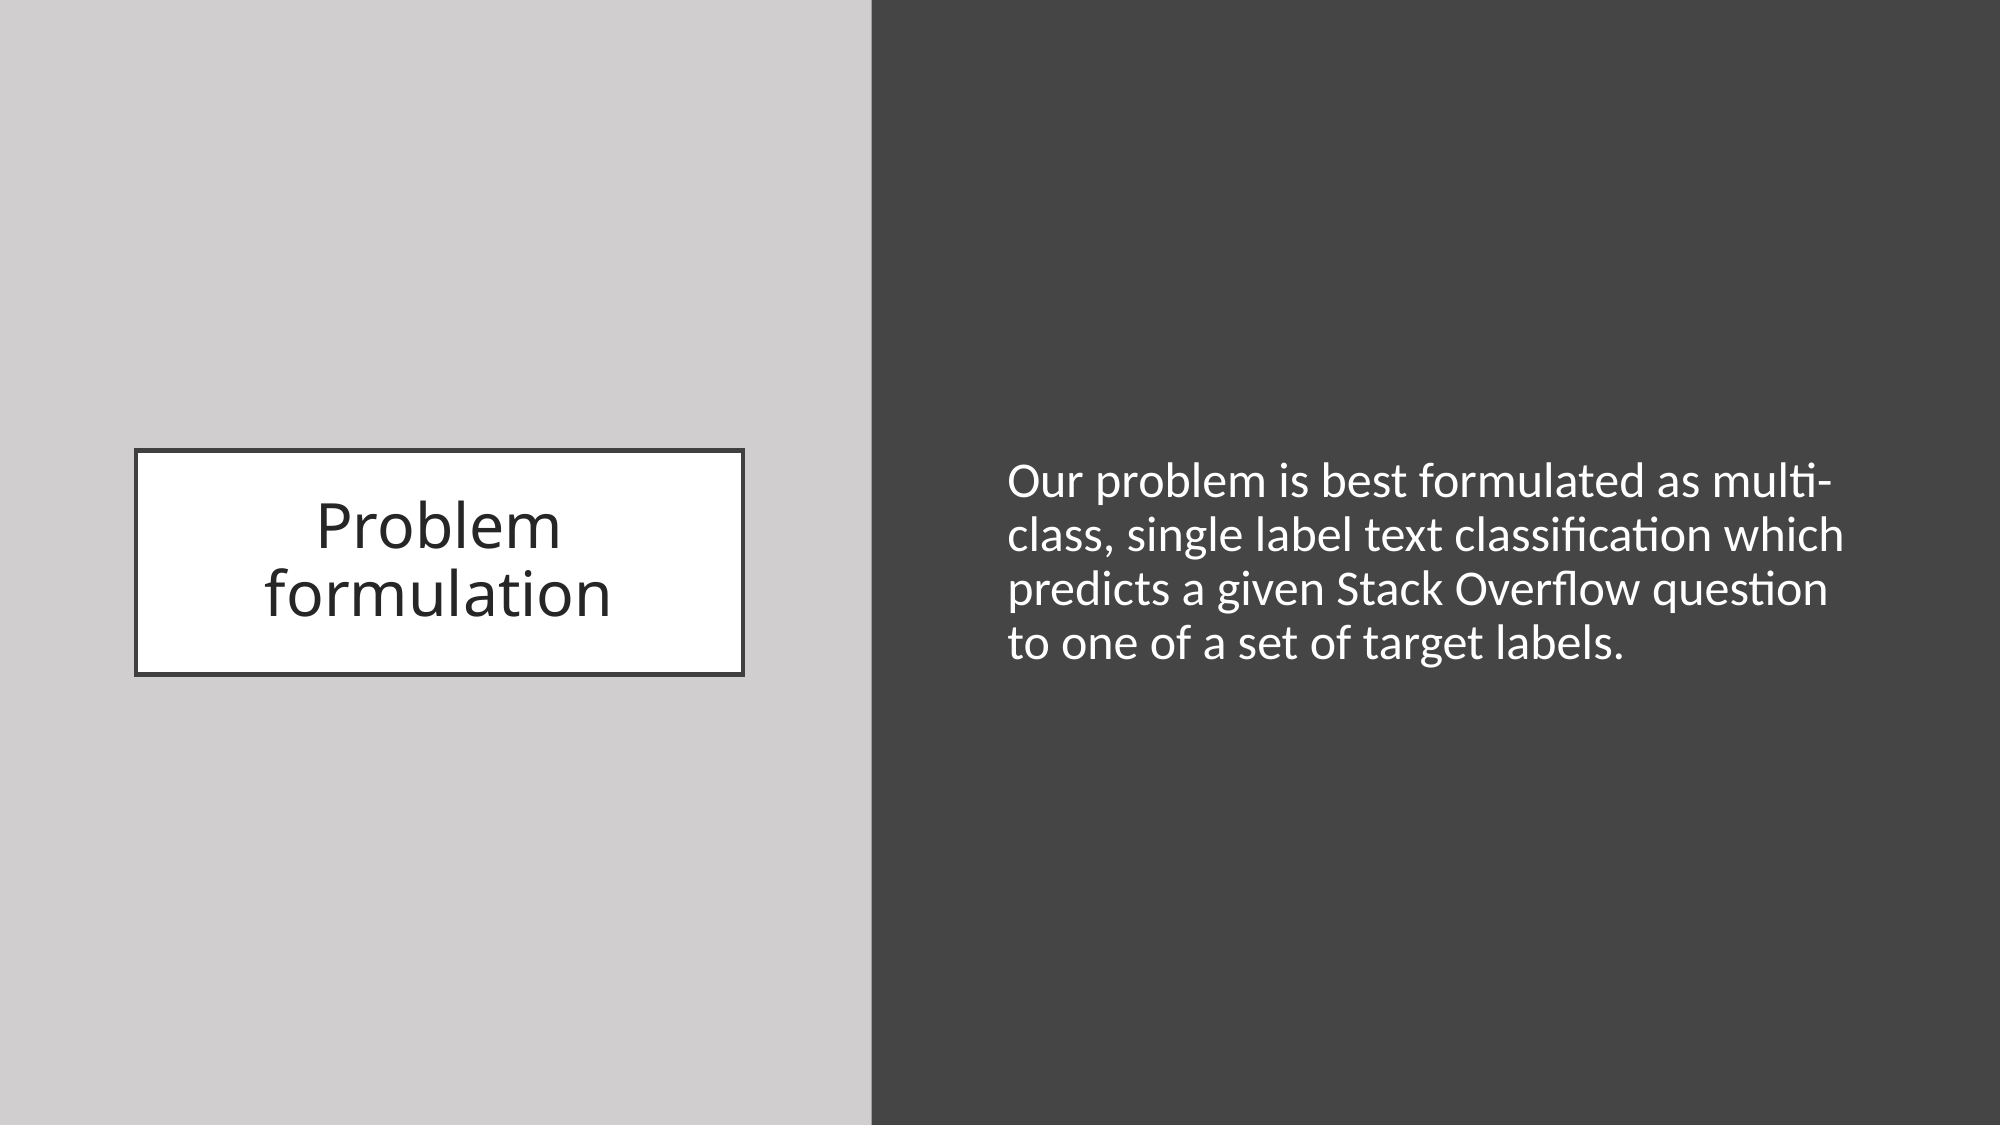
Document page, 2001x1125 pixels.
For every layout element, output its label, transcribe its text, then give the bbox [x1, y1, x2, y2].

title Problem formulation [136, 450, 743, 675]
text_box [0, 0, 873, 1125]
list Our problem is best formulated as multi-class, single label text classification which predicts a given Stack Overflow question to one of a set of target labels. [992, 131, 1880, 994]
